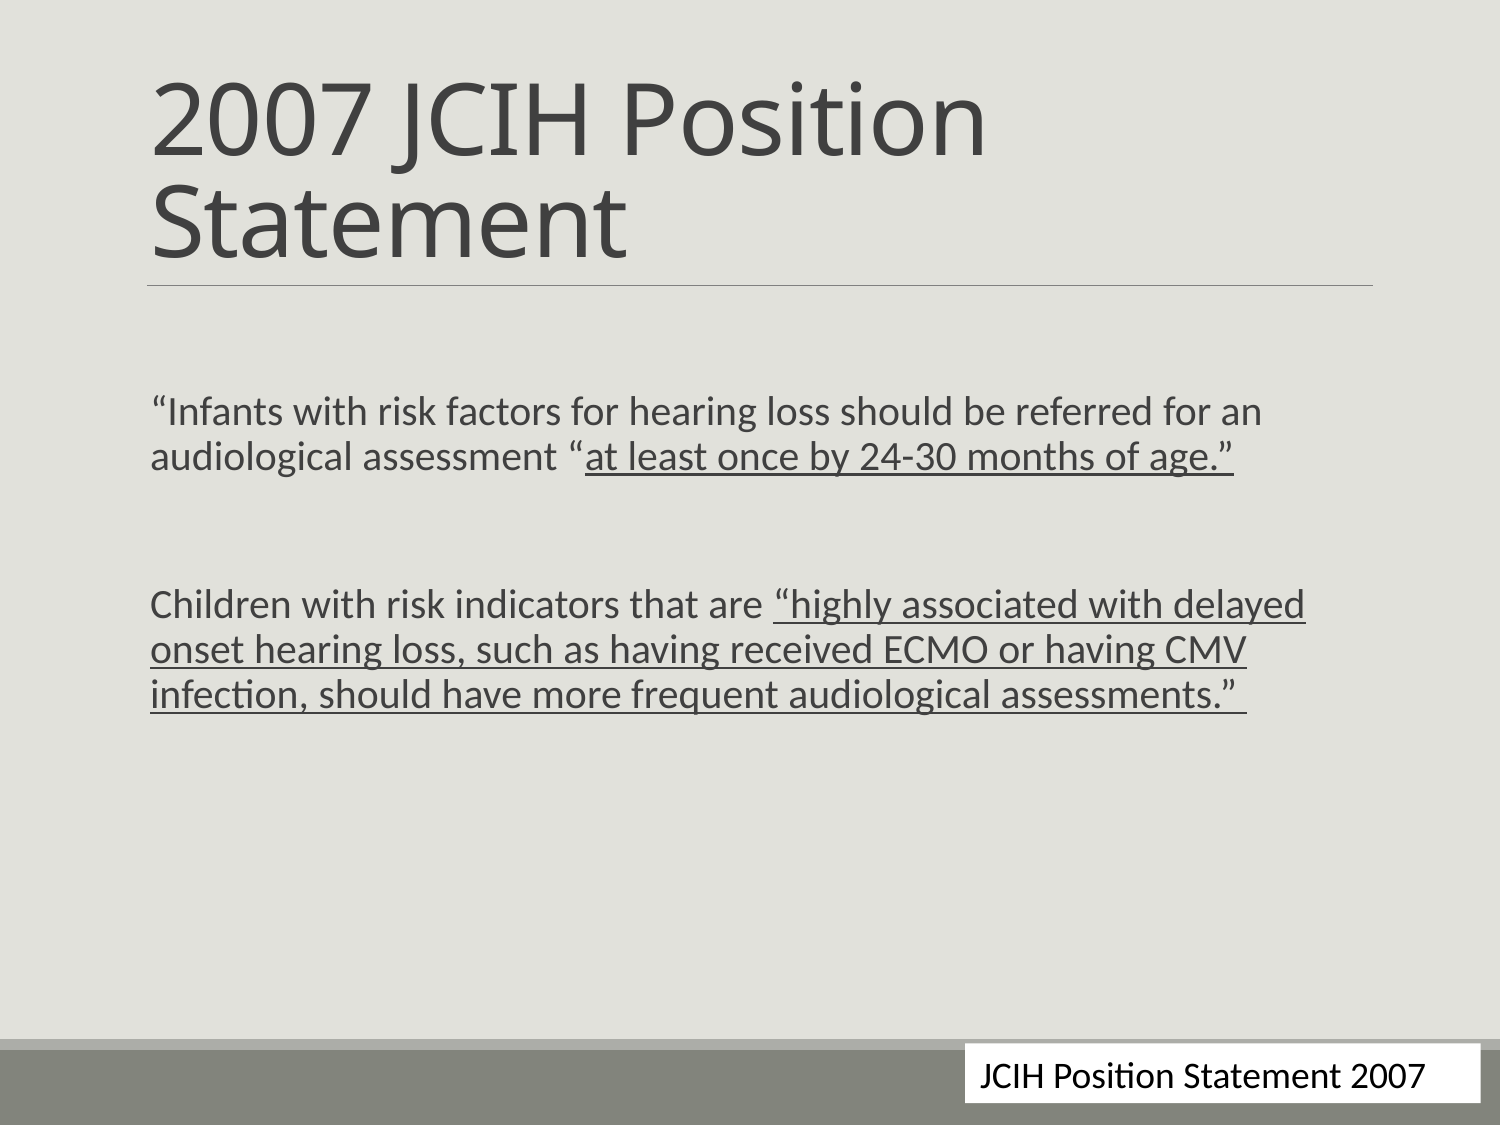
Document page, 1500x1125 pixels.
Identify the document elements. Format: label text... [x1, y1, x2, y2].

title 2007 JCIH Position Statement [135, 47, 1373, 285]
text_box JCIH Position Statement 2007 [965, 1043, 1481, 1104]
list “Infants with risk factors for hearing loss should be referred for an audiological assessment “at least once by 24-30 months of age.” Children with risk indicators that are “highly associated with delayed onset hearing loss, such as having received ECMO or having CMV infection, should have more frequent audiological assessments.” [135, 302, 1373, 963]
